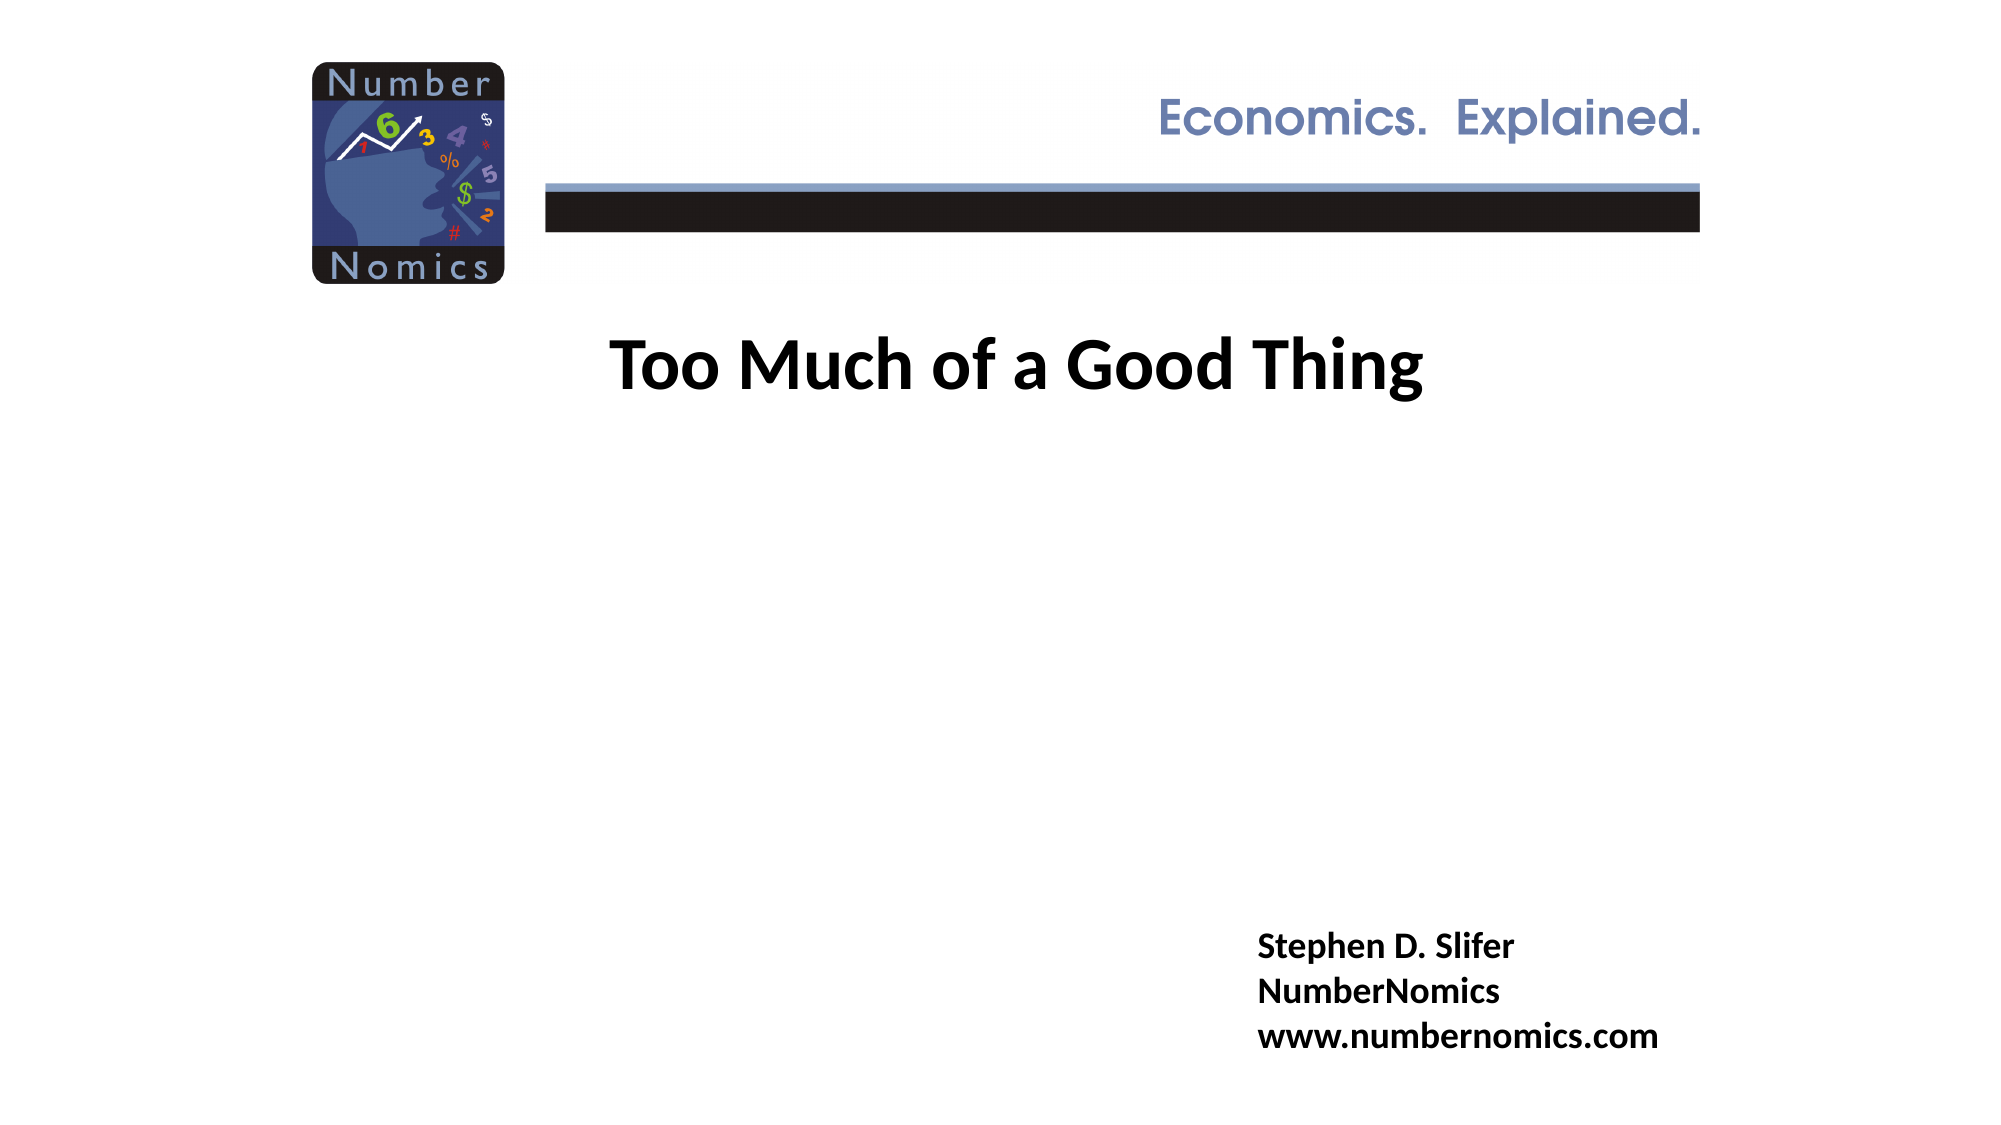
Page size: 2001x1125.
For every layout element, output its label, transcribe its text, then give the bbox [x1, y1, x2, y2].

text_box Too Much of a Good Thing [312, 284, 1688, 1125]
text_box Stephen D. Slifer NumberNomics www.numbernomics.com [1242, 913, 1675, 1064]
picture [312, 62, 1700, 284]
